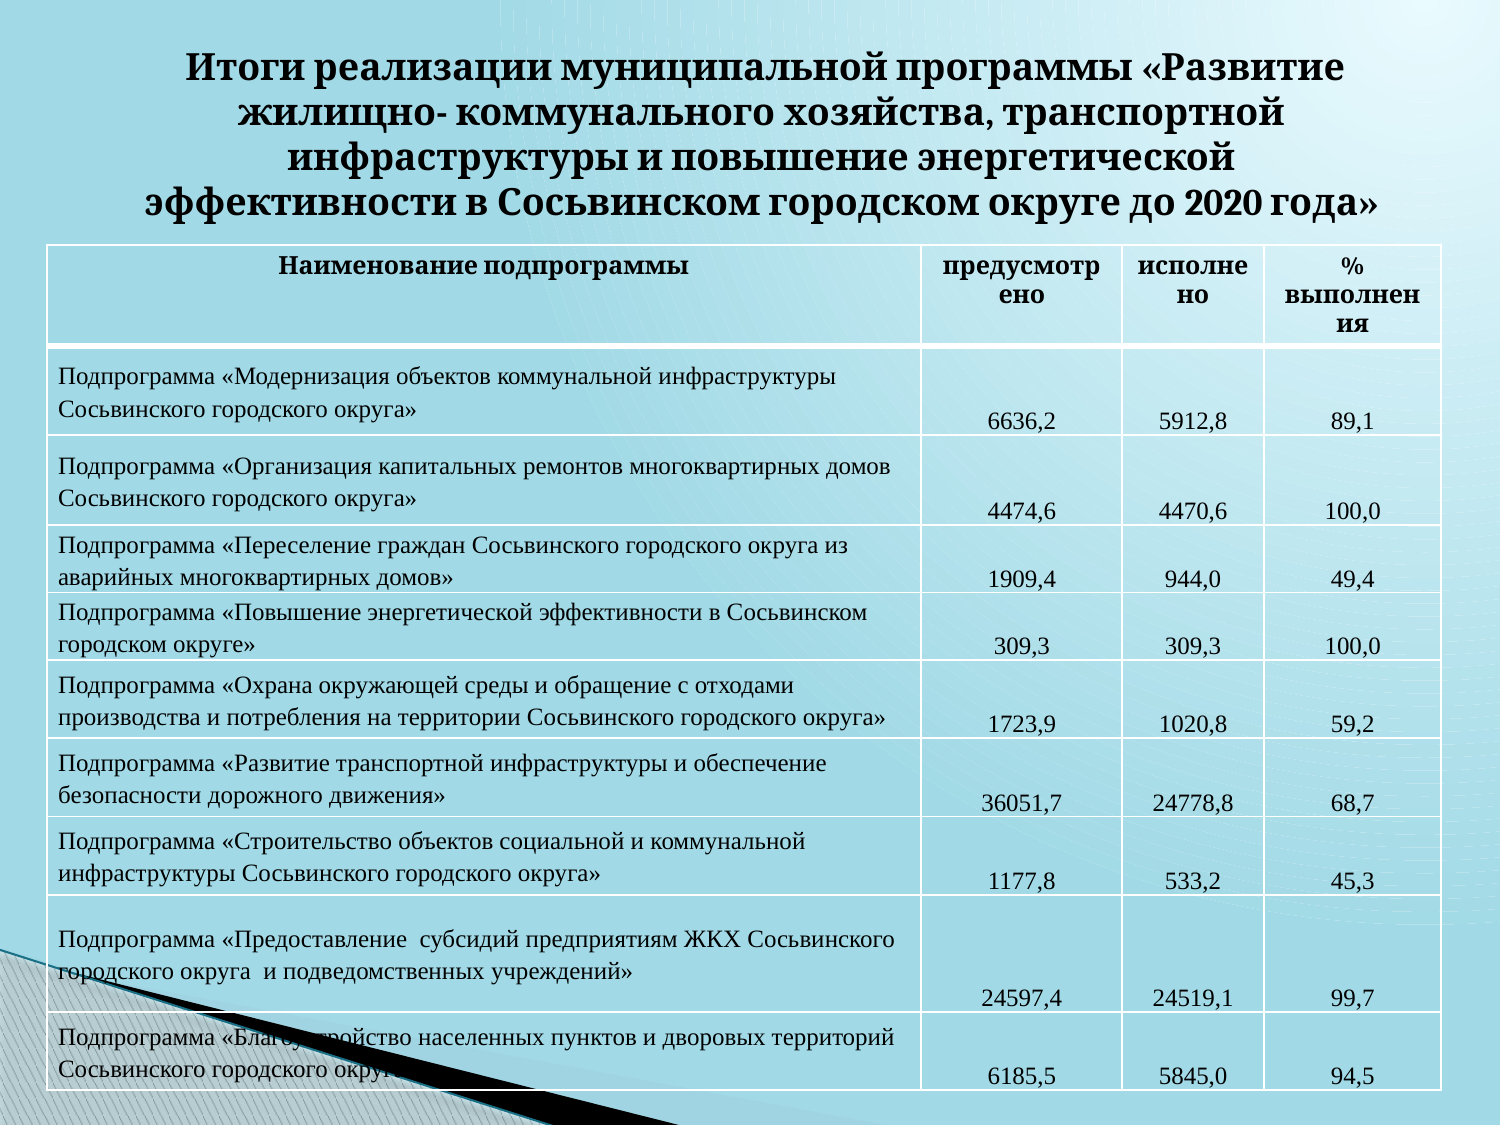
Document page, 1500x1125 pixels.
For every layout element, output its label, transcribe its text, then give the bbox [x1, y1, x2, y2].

table_cell 1723,9 [922, 661, 1121, 737]
table_cell 5912,8 [1123, 349, 1263, 434]
table_cell 1020,8 [1123, 661, 1263, 737]
table_cell 6185,5 [922, 1013, 1121, 1089]
table_cell 944,0 [1123, 526, 1263, 592]
table_cell 1909,4 [922, 526, 1121, 592]
table_header % выполнения [1265, 246, 1440, 343]
table_cell Подпрограмма «Повышение энергетической эффективности в Сосьвинском городском округе» [48, 593, 920, 659]
table_cell 309,3 [1123, 593, 1263, 659]
table_header предусмотрено [922, 275, 1121, 343]
table_cell 100,0 [1265, 593, 1440, 659]
table_cell 24778,8 [1123, 739, 1263, 816]
table_cell 4474,6 [922, 436, 1121, 524]
table_cell Подпрограмма «Предоставление субсидий предприятиям ЖКХ Сосьвинского городского округа и подведомственных учреждений» [48, 896, 920, 1011]
table_cell 24519,1 [1123, 896, 1263, 1011]
table_cell 99,7 [1265, 896, 1440, 1011]
table_cell 94,5 [1265, 1013, 1440, 1089]
table_cell Подпрограмма «Модернизация объектов коммунальной инфраструктуры Сосьвинского городского округа» [48, 349, 920, 434]
table_cell 36051,7 [922, 739, 1121, 816]
table_cell 6636,2 [922, 349, 1121, 434]
table_cell 533,2 [1123, 817, 1263, 894]
table_cell 59,2 [1265, 661, 1440, 737]
table_cell 45,3 [1265, 817, 1440, 894]
table_cell 5845,0 [1123, 1013, 1263, 1089]
table_cell Подпрограмма «Развитие транспортной инфраструктуры и обеспечение безопасности дорожного движения» [48, 739, 920, 816]
table_cell Подпрограмма «Переселение граждан Сосьвинского городского округа из аварийных многоквартирных домов» [48, 526, 920, 592]
table_cell 49,4 [1265, 526, 1440, 592]
table_cell 1177,8 [922, 817, 1121, 894]
table_header Наименование подпрограммы [48, 246, 920, 343]
table_cell 24597,4 [922, 896, 1121, 1011]
table_cell 4470,6 [1123, 436, 1263, 524]
table_cell 89,1 [1265, 349, 1440, 434]
table_cell 309,3 [922, 593, 1121, 659]
table_cell Подпрограмма «Благоустройство населенных пунктов и дворовых территорий Сосьвинского городского округа» [48, 1013, 920, 1089]
table_cell 100,0 [1265, 436, 1440, 524]
table_header исполнено [1123, 275, 1263, 343]
table_cell Подпрограмма «Организация капитальных ремонтов многоквартирных домов Сосьвинского городского округа» [48, 436, 920, 524]
table_cell Подпрограмма «Строительство объектов социальной и коммунальной инфраструктуры Сосьвинского городского округа» [48, 817, 920, 894]
table_cell Подпрограмма «Охрана окружающей среды и обращение с отходами производства и потребления на территории Сосьвинского городского округа» [48, 661, 920, 737]
table_cell 68,7 [1265, 739, 1440, 816]
text_box Итоги реализации муниципальной программы «Развитие жилищно- коммунального хозяйства, транспортной инфраструктуры и повышение энергетической эффективности в Сосьвинском городском округе до 2020 года» [128, 35, 1395, 275]
